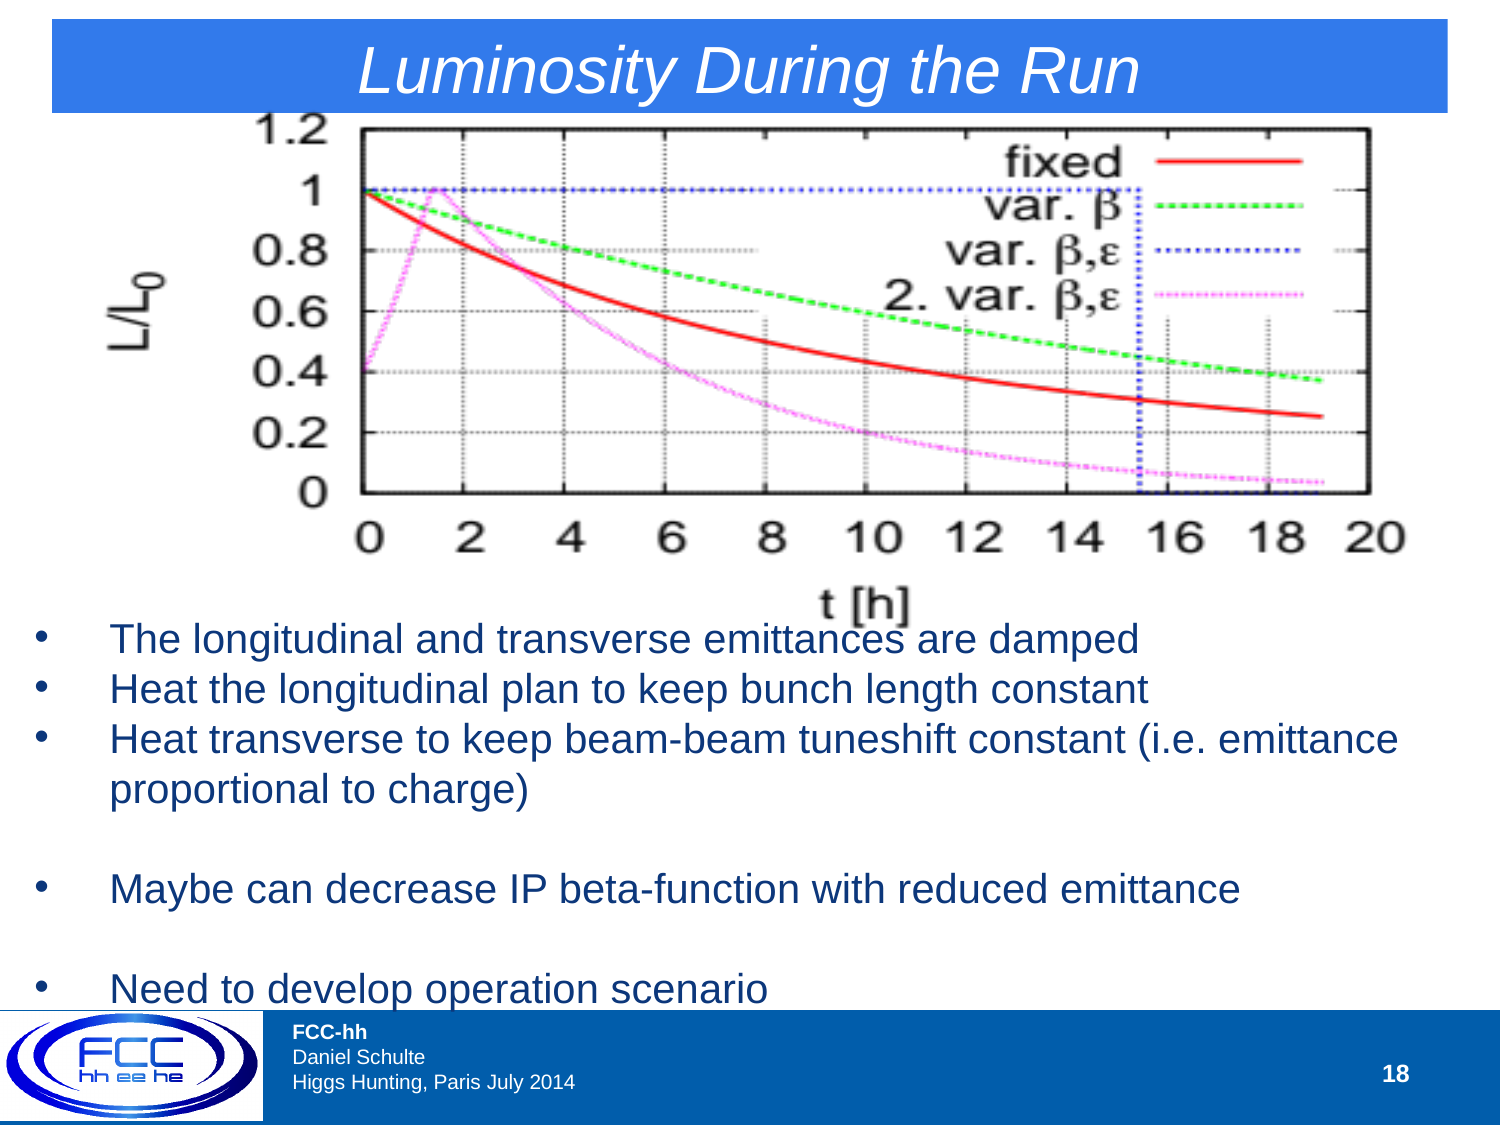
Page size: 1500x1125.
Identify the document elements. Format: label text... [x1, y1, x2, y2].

picture [25, 77, 1448, 632]
text_box The longitudinal and transverse emittances are damped Heat the longitudinal plan to keep bunch length constant Heat transverse to keep beam-beam tuneshift constant (i.e. emittance proportional to charge) Maybe can decrease IP beta-function with reduced emittance Need to develop operation scenario [19, 604, 1495, 1019]
text_box Luminosity During the Run [52, 19, 1448, 68]
picture [0, 1011, 263, 1121]
